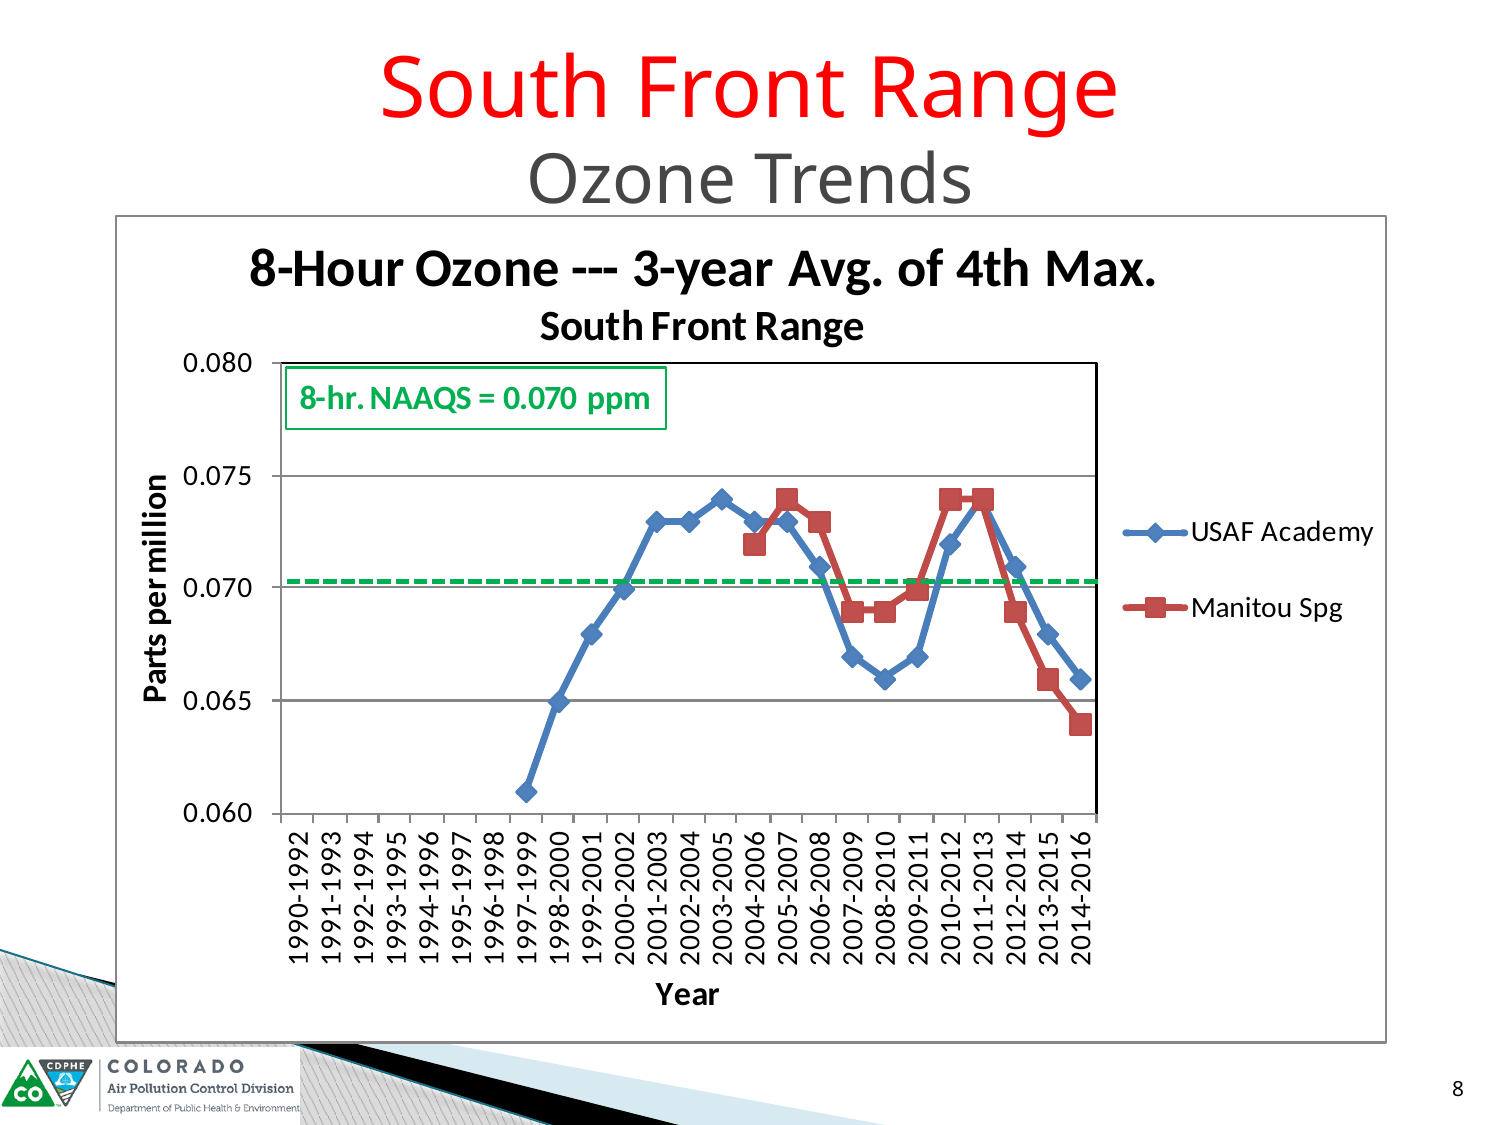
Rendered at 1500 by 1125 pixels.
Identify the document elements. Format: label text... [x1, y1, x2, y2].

slide_number 8 [1418, 1051, 1479, 1112]
picture [0, 1046, 301, 1125]
picture [112, 212, 1388, 1044]
title South Front Range Ozone Trends [112, 24, 1388, 212]
